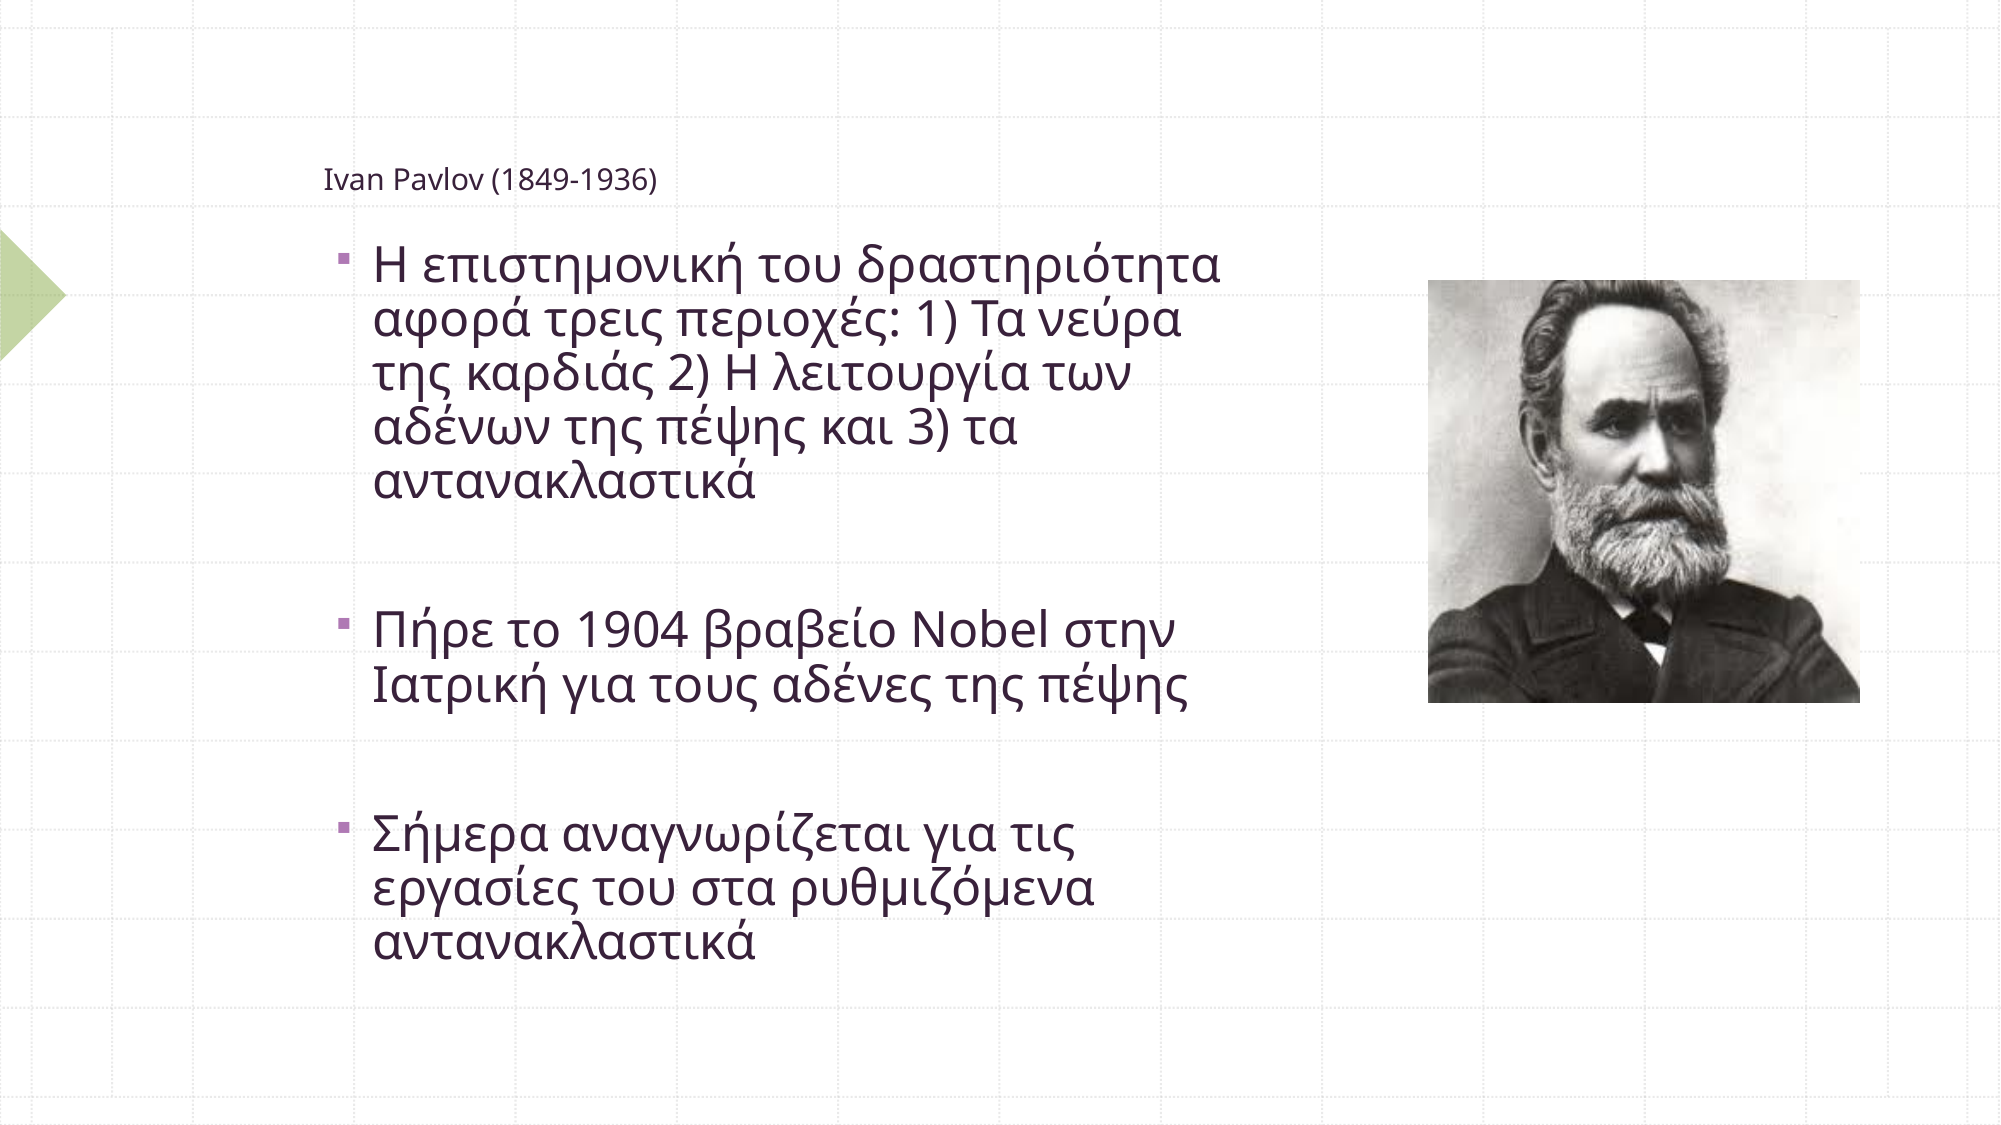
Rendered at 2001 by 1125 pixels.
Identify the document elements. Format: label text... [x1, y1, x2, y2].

picture [1428, 280, 1860, 703]
title Ivan Pavlov (1849-1936) [308, 152, 1318, 205]
list Η επιστημονική του δραστηριότητα αφορά τρεις περιοχές: 1) Τα νεύρα της καρδιάς 2) Η λειτουργία των αδένων της πέψης και 3) τα αντανακλαστικά Πήρε το 1904 βραβείο Nobel στην Ιατρική για τους αδένες της πέψης Σήμερα αναγνωρίζεται για τις εργασίες του στα ρυθμιζόμενα αντανακλαστικά [320, 231, 1288, 1038]
